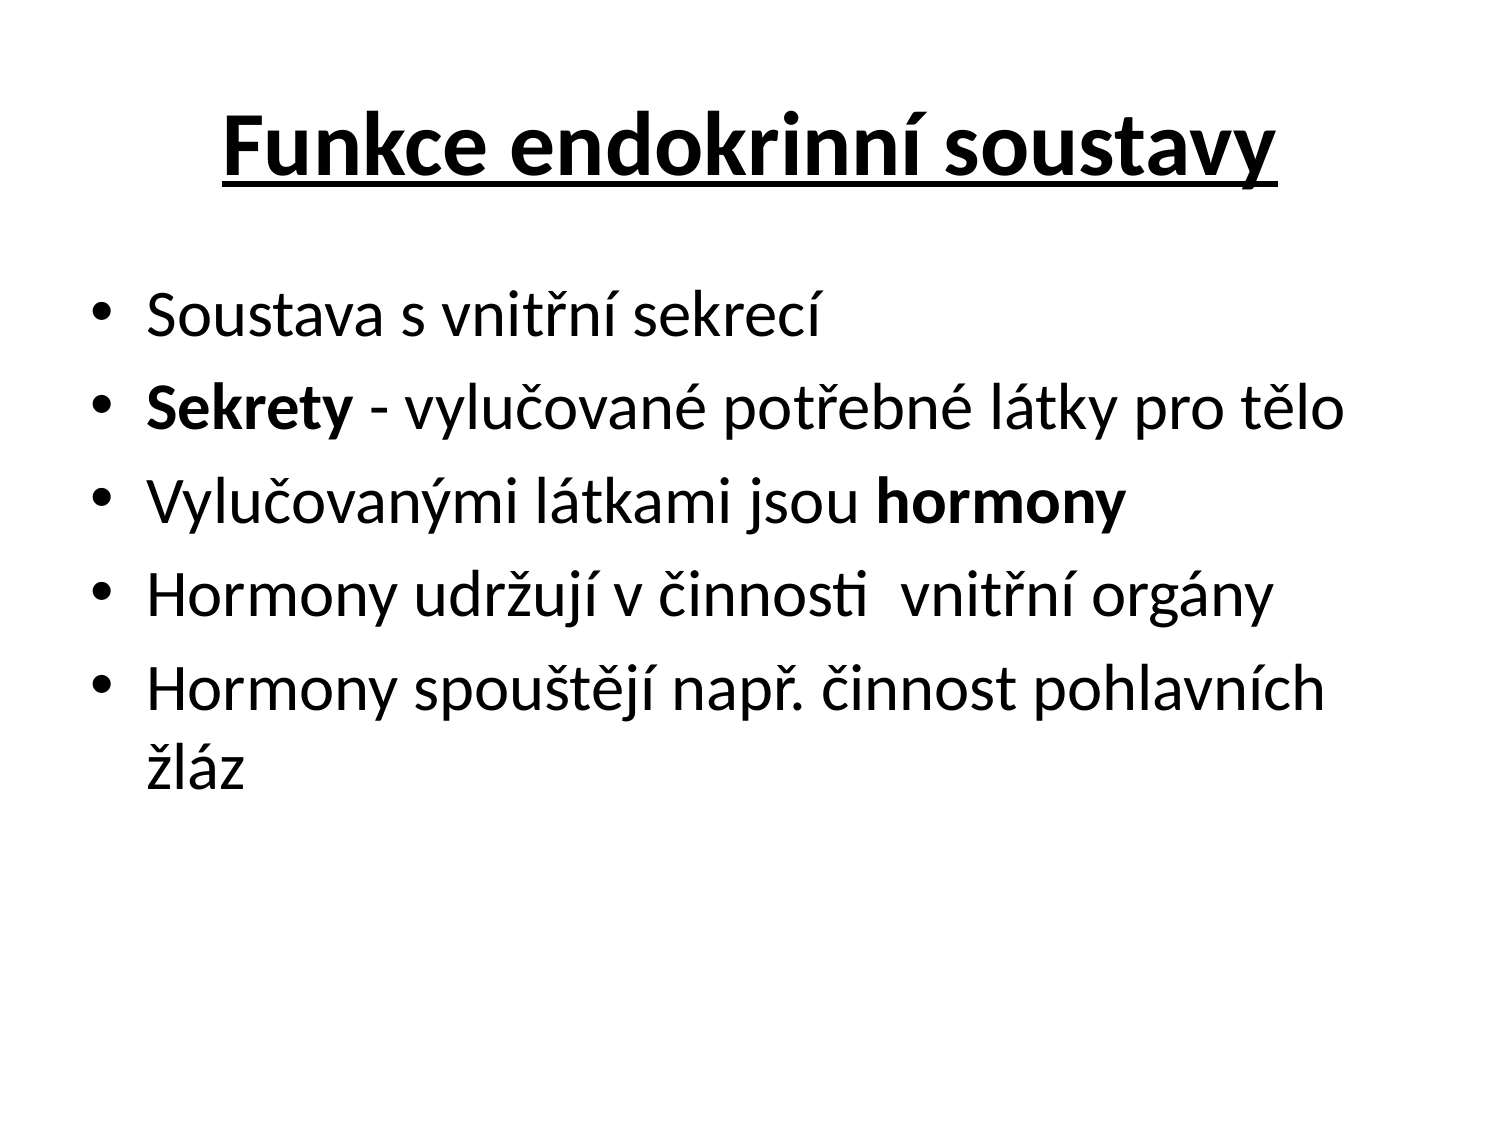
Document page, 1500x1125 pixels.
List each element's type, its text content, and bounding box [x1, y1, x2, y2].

list Soustava s vnitřní sekrecí Sekrety - vylučované potřebné látky pro tělo Vylučovanými látkami jsou hormony Hormony udržují v činnosti vnitřní orgány Hormony spouštějí např. činnost pohlavních žláz [75, 262, 1425, 1005]
title Funkce endokrinní soustavy [75, 45, 1425, 233]
